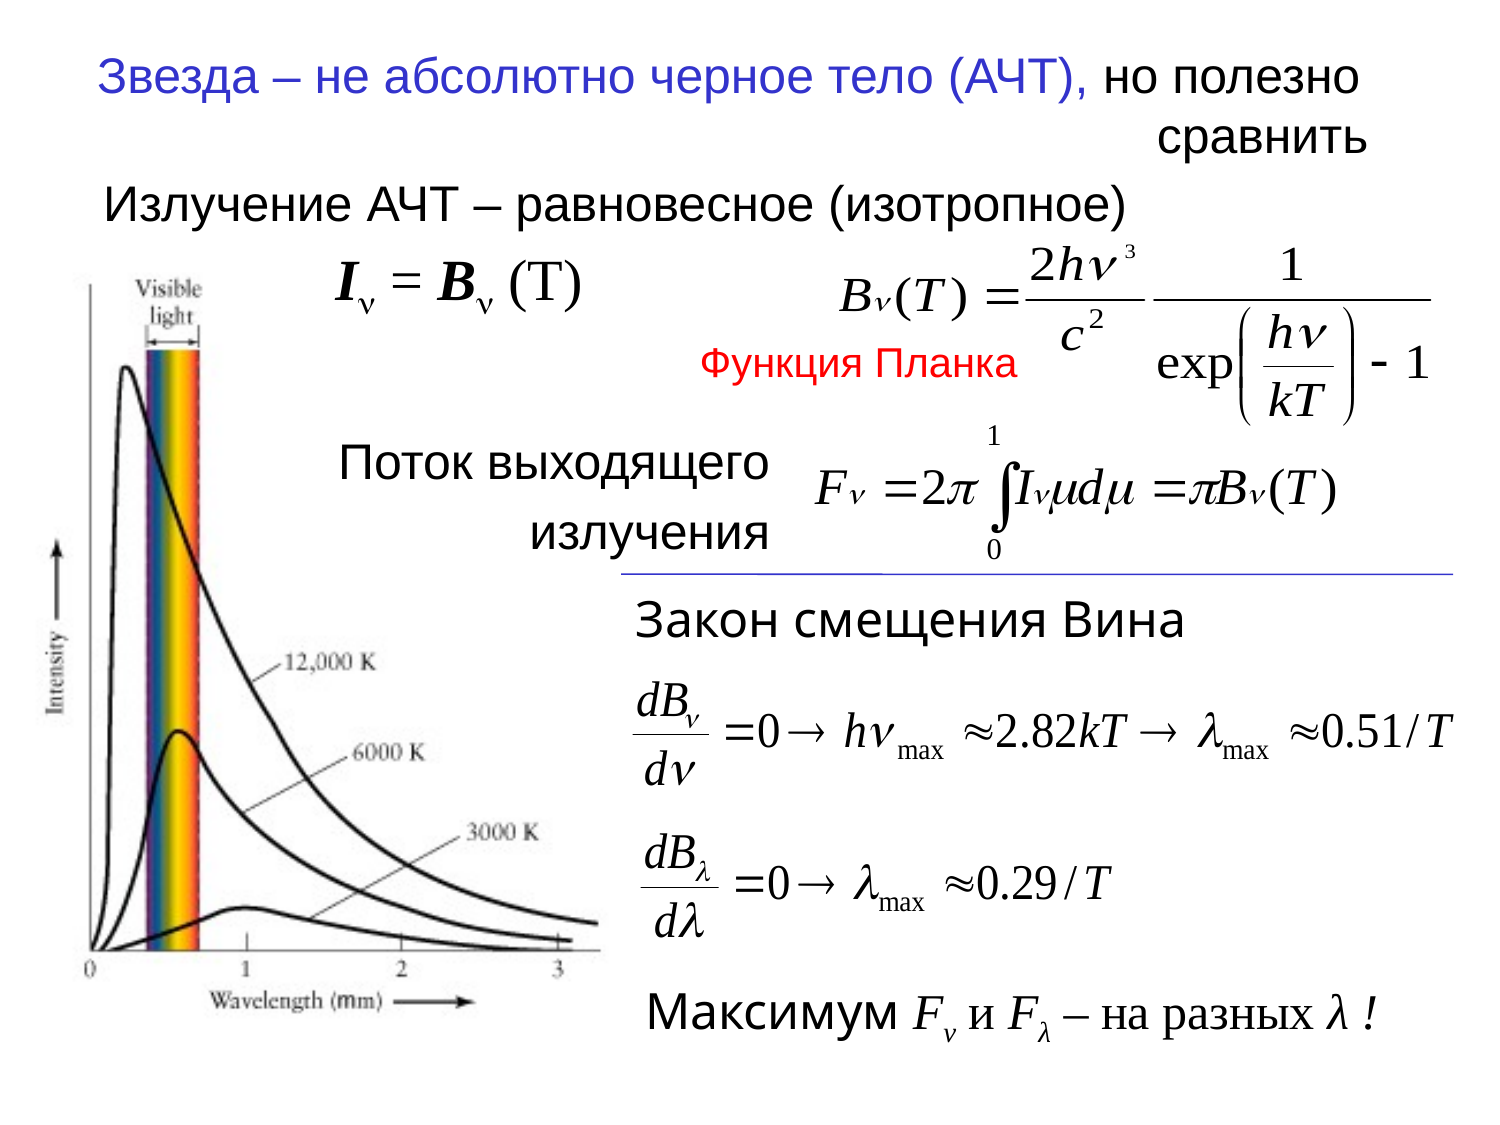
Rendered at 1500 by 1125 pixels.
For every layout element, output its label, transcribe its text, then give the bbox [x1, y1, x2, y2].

text_box Максимум Fν и Fλ – на разных λ ! [649, 972, 1393, 1056]
text_box Функция Планка [684, 328, 823, 393]
text_box Закон смещения Вина [649, 582, 1254, 656]
text_box Излучение АЧТ – равновесное (изотропное) [88, 163, 1143, 239]
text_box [624, 667, 1466, 798]
list Поток выходящего излучения [649, 421, 786, 572]
picture [0, 237, 645, 1101]
title Звезда – не абсолютно черное тело (АЧТ), но полезно сравнить [81, 23, 1466, 185]
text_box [828, 234, 1442, 435]
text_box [632, 820, 1122, 950]
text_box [804, 409, 1348, 572]
